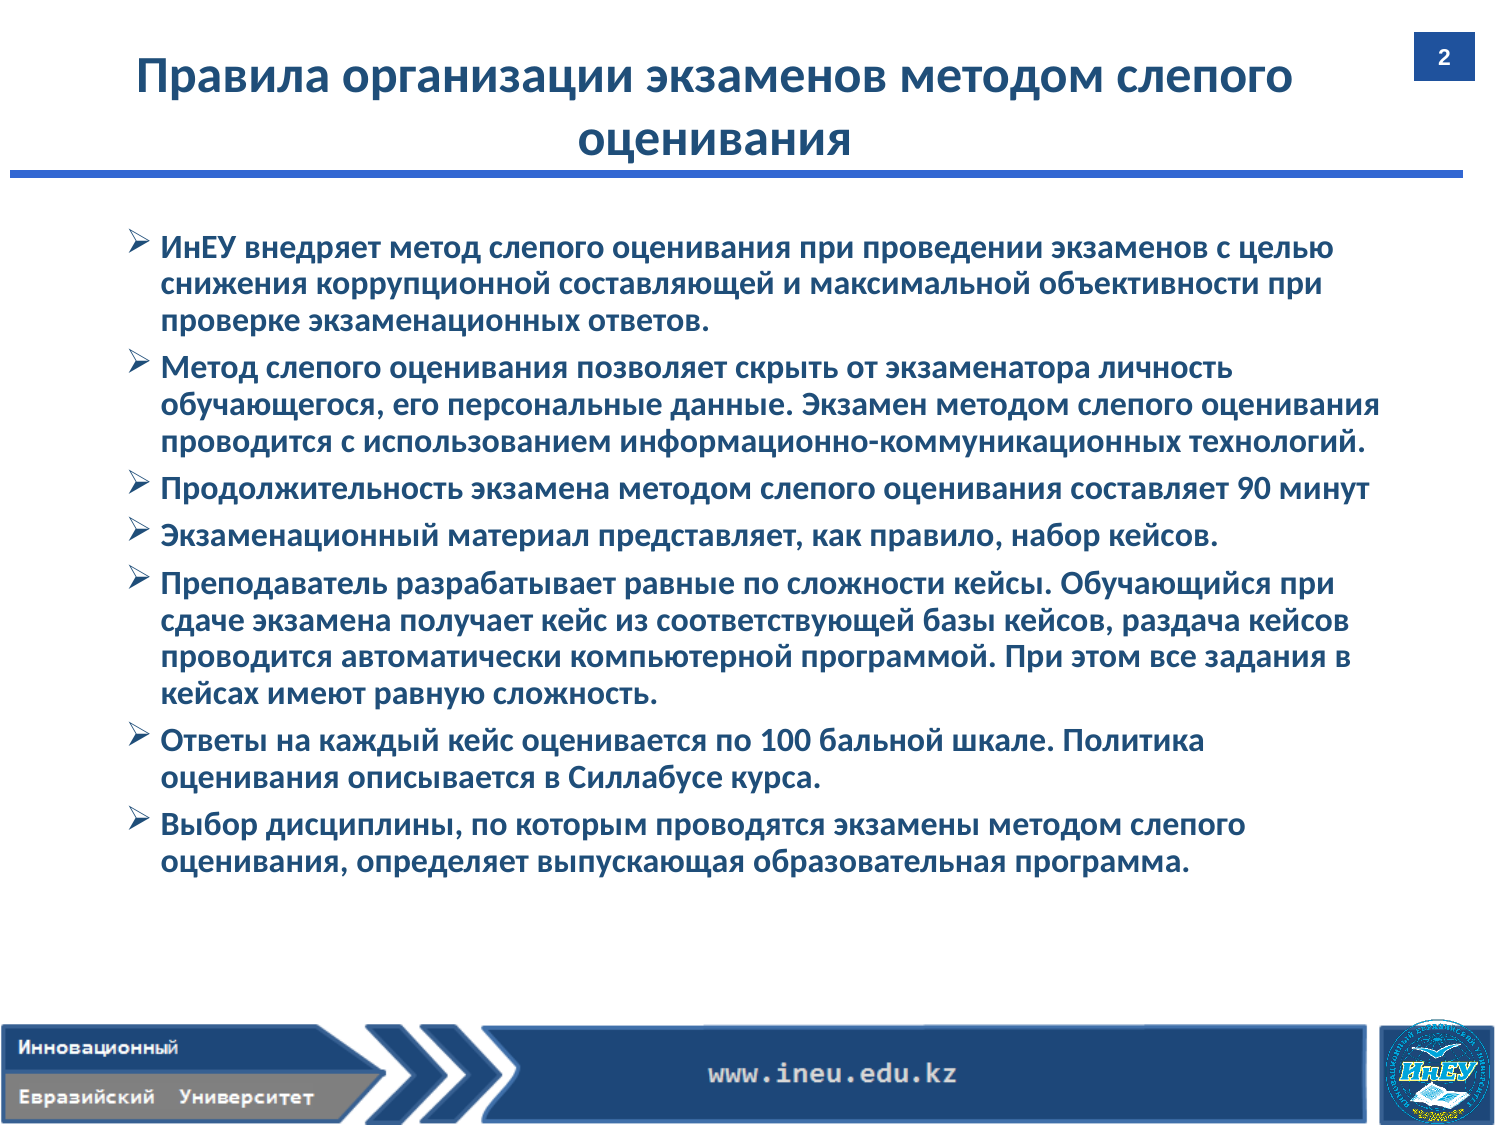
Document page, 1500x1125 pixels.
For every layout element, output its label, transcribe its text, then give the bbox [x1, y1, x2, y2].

text_box Правила организации экзаменов методом слепого оценивания [33, 175, 1397, 236]
picture [0, 1018, 1500, 1125]
text_box 2 [1414, 32, 1475, 81]
text_box Правила организации экзаменов методом слепого оценивания [33, 33, 1397, 174]
list ИнЕУ внедряет метод слепого оценивания при проведении экзаменов с целью снижения коррупционной составляющей и максимальной объективности при проверке экзаменационных ответов. Метод слепого оценивания позволяет скрыть от экзаменатора личность обучающегося, его персональные данные. Экзамен методом слепого оценивания проводится с использованием информационно-коммуникационных технологий. Продолжительность экзамена методом слепого оценивания составляет 90 минут Экзаменационный материал представляет, как правило, набор кейсов. Преподаватель разрабатывает равные по сложности кейсы. Обучающийся при сдаче экзамена получает кейс из соответствующей базы кейсов, раздача кейсов проводится автоматически компьютерной программой. При этом все задания в кейсах имеют равную сложность. Ответы на каждый кейс оценивается по 100 бальной шкале. Политика оценивания описывается в Силлабусе курса. Выбор дисциплины, по которым проводятся экзамены методом слепого оценивания, определяет выпускающая образовательная программа. [110, 221, 1405, 936]
